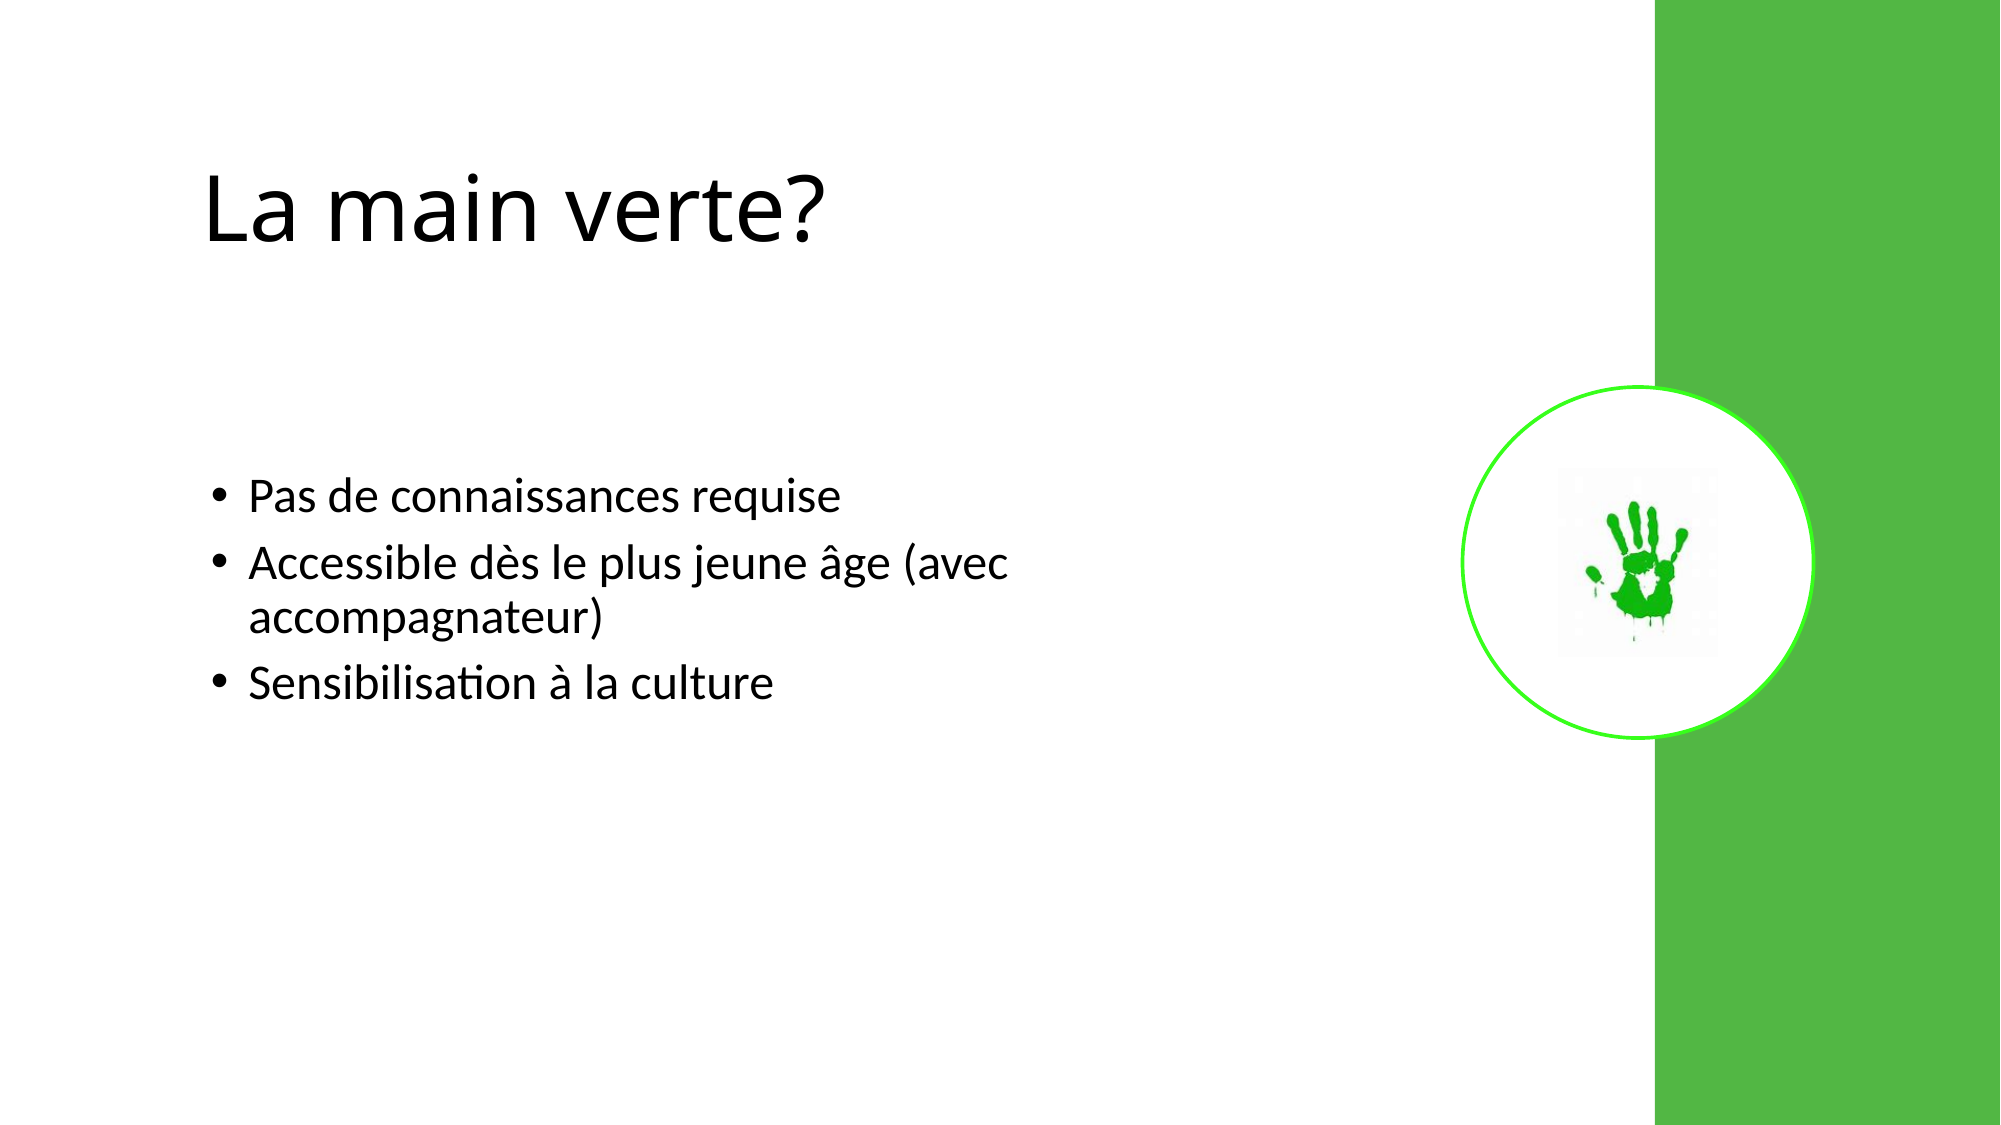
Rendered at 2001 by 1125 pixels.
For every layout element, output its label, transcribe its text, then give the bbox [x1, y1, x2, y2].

text_box [1654, 0, 2000, 1125]
text_box [1461, 385, 1815, 740]
title La main verte? [186, 102, 1413, 321]
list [1558, 468, 1718, 657]
text_box Pas de connaissances requise Accessible dès le plus jeune âge (avec accompagnateur) Sensibilisation à la culture [186, 373, 1248, 940]
